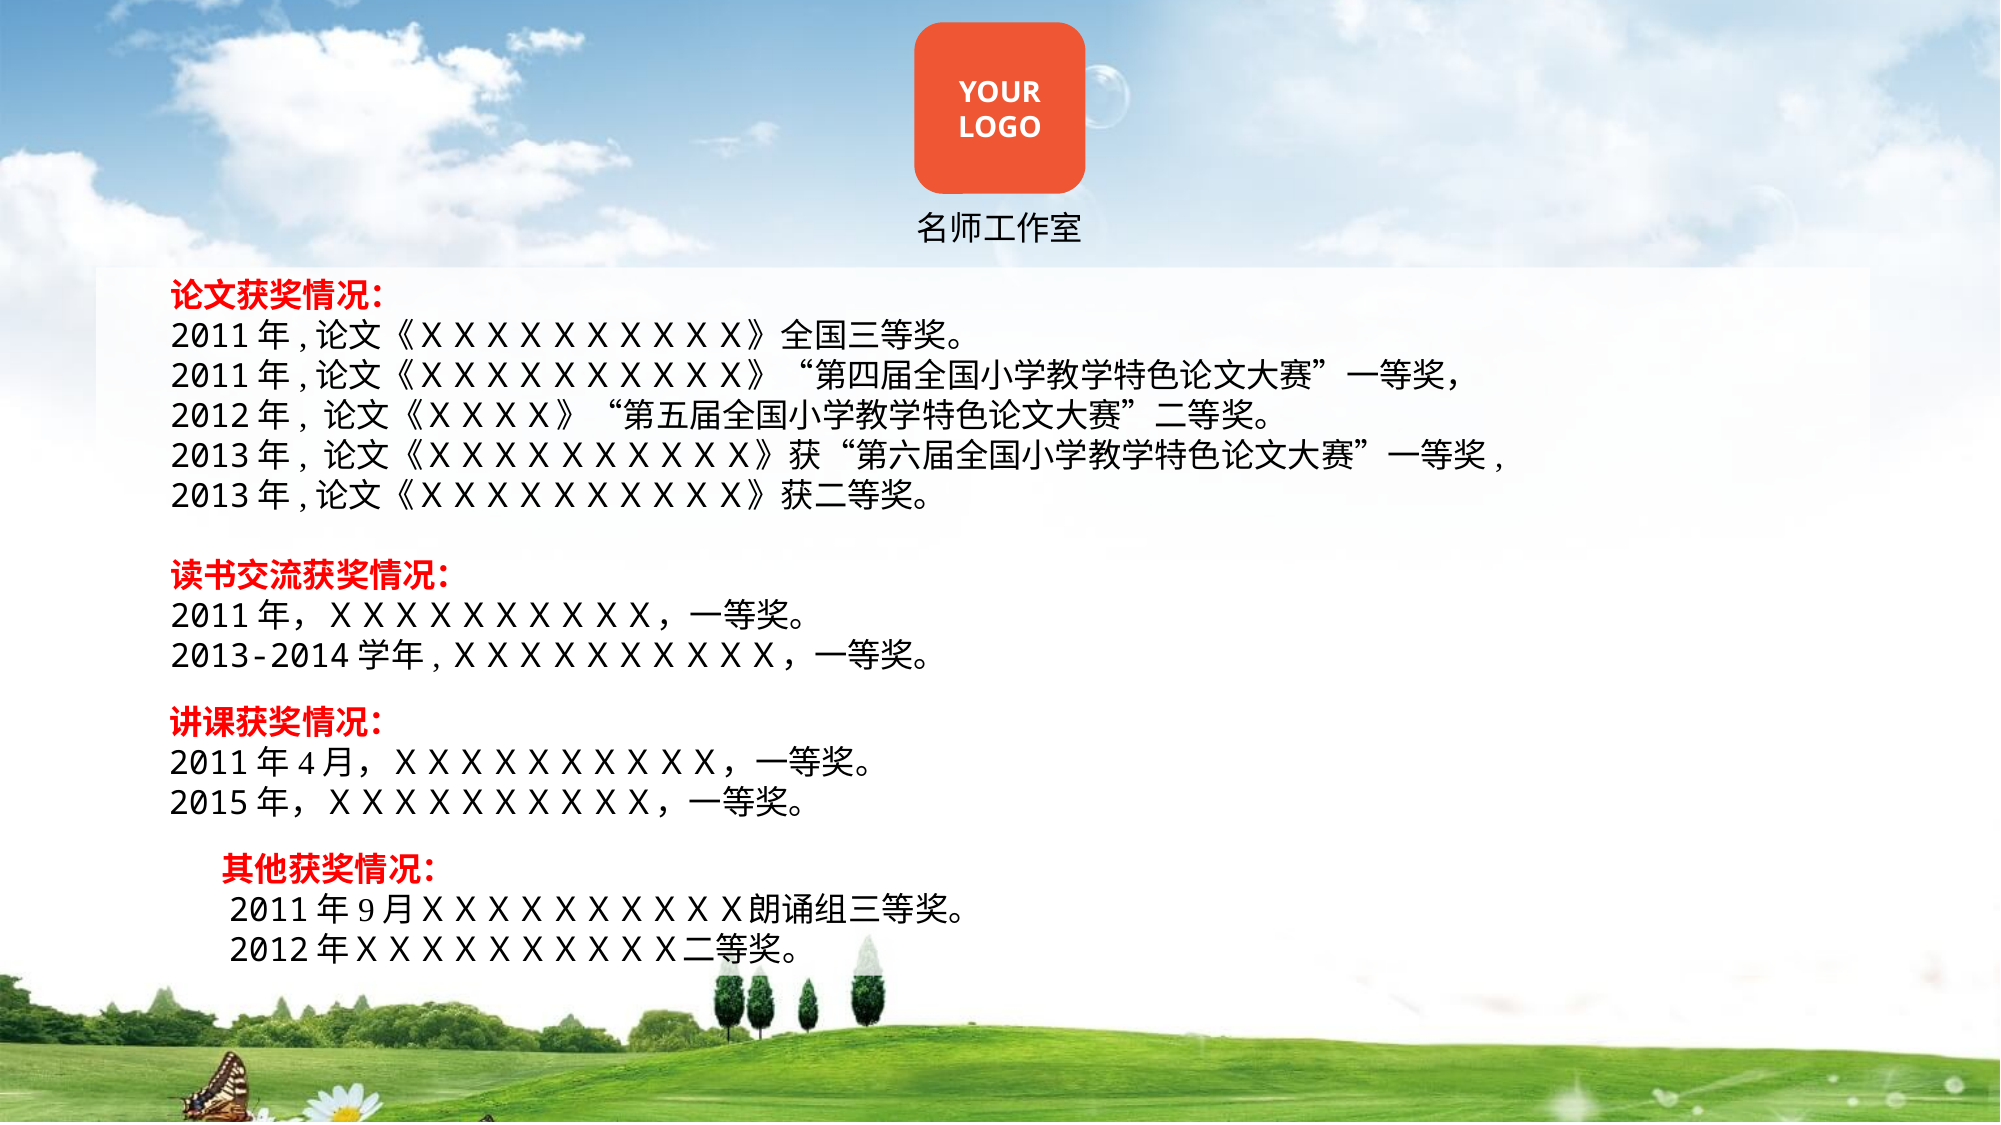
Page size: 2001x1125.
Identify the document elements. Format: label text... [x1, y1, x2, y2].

picture [0, 0, 2000, 1122]
text_box 论文获奖情况： 2011年,论文《ＸＸＸＸＸＸＸＸＸＸ》全国三等奖。 2011年,论文《ＸＸＸＸＸＸＸＸＸＸ》“第四届全国小学教学特色论文大赛”一等奖， 2012年, 论文《ＸＸＸＸ》“第五届全国小学教学特色论文大赛”二等奖。 2013年, 论文《ＸＸＸＸＸＸＸＸＸＸ》获“第六届全国小学教学特色论文大赛”一等奖, 2013年,论文《ＸＸＸＸＸＸＸＸＸＸ》获二等奖。 读书交流获奖情况： 2011年，ＸＸＸＸＸＸＸＸＸＸ，一等奖。 2013-2014学年,ＸＸＸＸＸＸＸＸＸＸ，一等奖。 讲课获奖情况： 2011年4月，ＸＸＸＸＸＸＸＸＸＸ，一等奖。 2015年，ＸＸＸＸＸＸＸＸＸＸ，一等奖。 其他获奖情况： 2011年9月ＸＸＸＸＸＸＸＸＸＸ朗诵组三等奖。 2012年ＸＸＸＸＸＸＸＸＸＸ二等奖。 [95, 267, 1870, 976]
